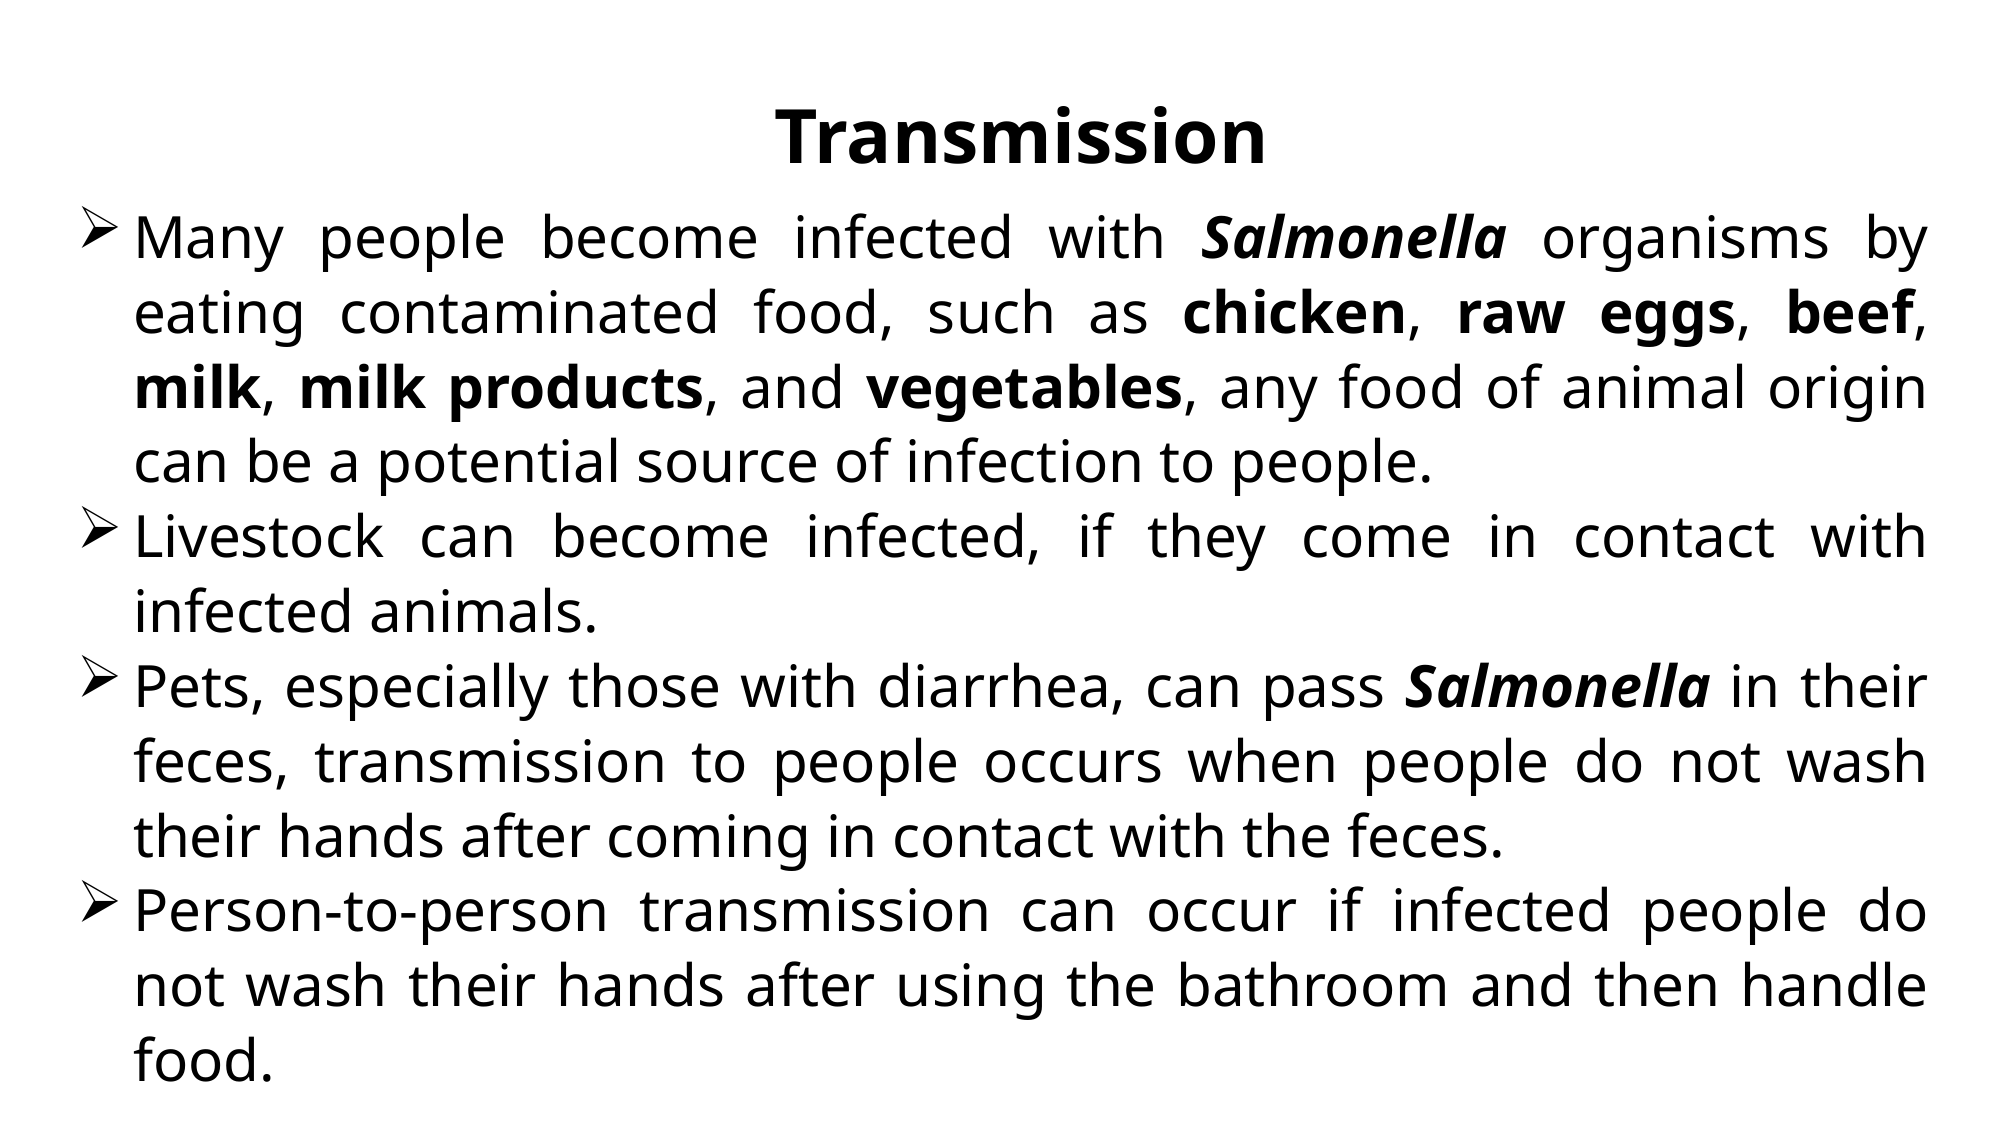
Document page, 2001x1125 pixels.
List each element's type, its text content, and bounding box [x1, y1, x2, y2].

text_box Transmission Many people become infected with Salmonella organisms by eating contaminated food, such as chicken, raw eggs, beef, milk, milk products, and vegetables, any food of animal origin can be a potential source of infection to people. Livestock can become infected, if they come in contact with infected animals. Pets, especially those with diarrhea, can pass Salmonella in their feces, transmission to people occurs when people do not wash their hands after coming in contact with the feces. Person-to-person transmission can occur if infected people do not wash their hands after using the bathroom and then handle food. [62, 74, 1944, 1101]
